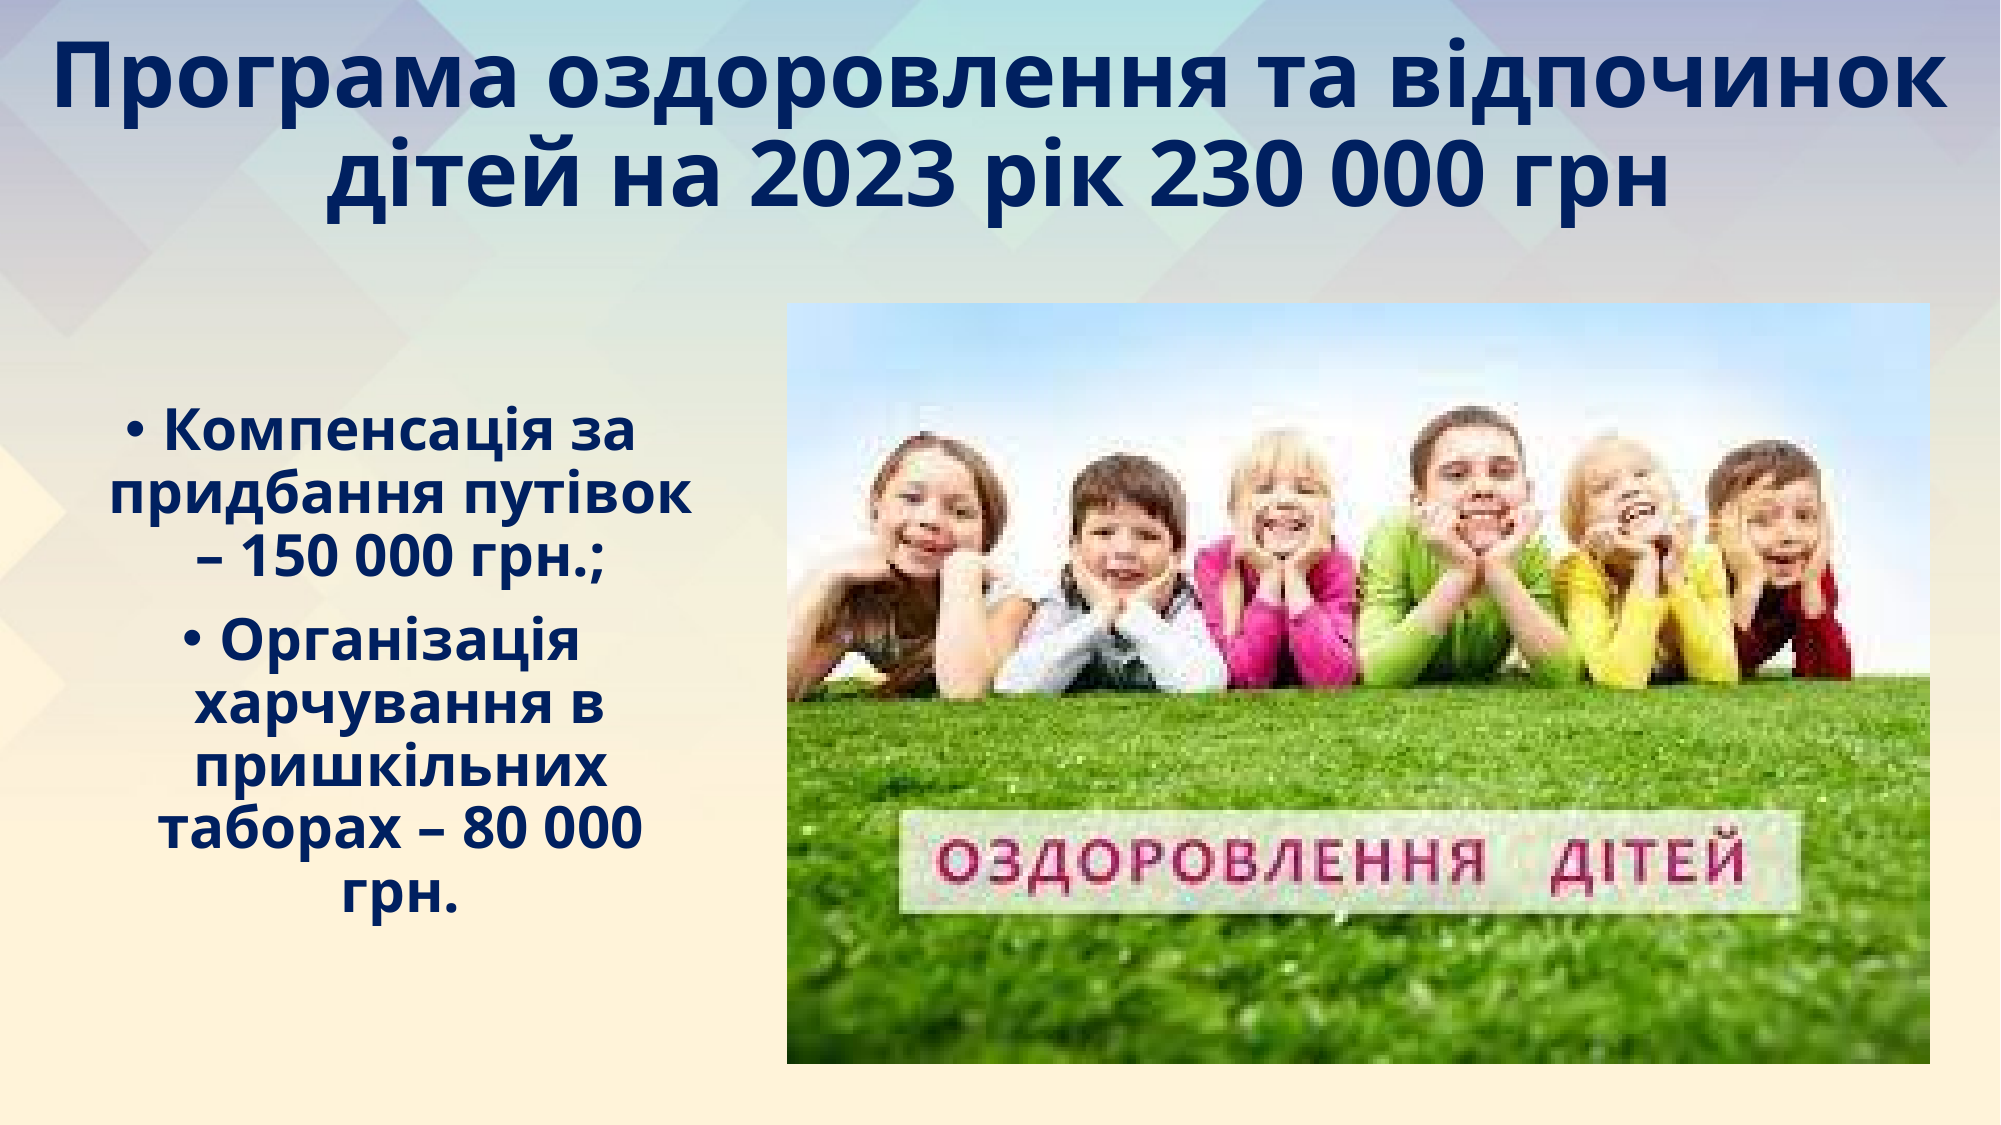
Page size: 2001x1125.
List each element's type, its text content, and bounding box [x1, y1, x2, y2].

picture [0, 0, 2001, 1125]
title Програма оздоровлення та відпочинок дітей на 2023 рік 230 000 грн [22, 18, 1978, 236]
list Компенсація за придбання путівок – 150 000 грн.; Організація харчування в пришкільних таборах – 80 000 грн. [44, 392, 720, 1107]
